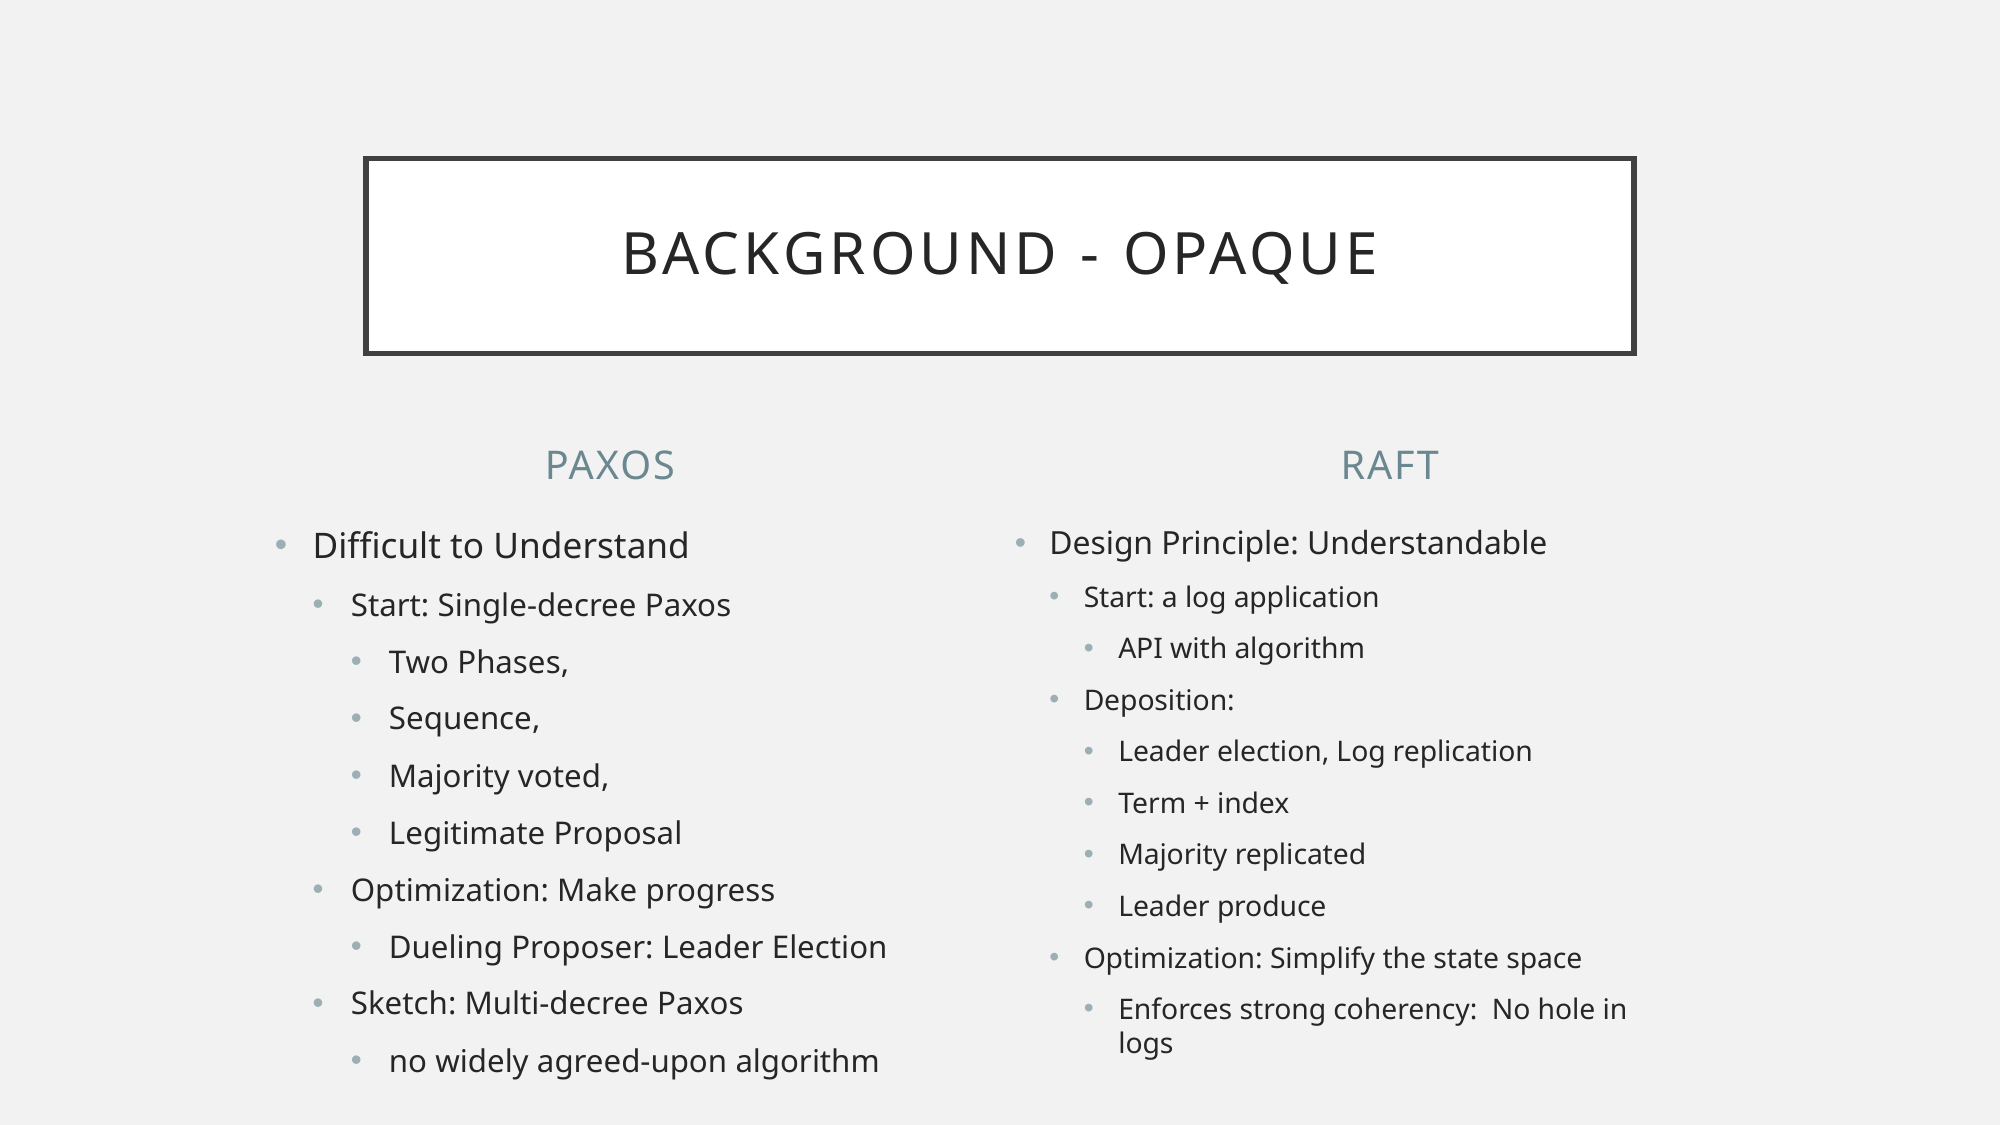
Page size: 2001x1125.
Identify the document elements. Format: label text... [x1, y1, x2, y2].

list Design Principle: Understandable Start: a log application API with algorithm Deposition: Leader election, Log replication Term + index Majority replicated Leader produce Optimization: Simplify the state space Enforces strong coherency: No hole in logs [999, 515, 1698, 1072]
title Background - OPAQUE [363, 156, 1637, 356]
list Difficult to Understand Start: Single-decree Paxos Two Phases, Sequence, Majority voted, Legitimate Proposal Optimization: Make progress Dueling Proposer: Leader Election Sketch: Multi-decree Paxos no widely agreed-upon algorithm [259, 515, 961, 1089]
list Paxos [259, 379, 961, 495]
list Raft [1039, 379, 1741, 495]
